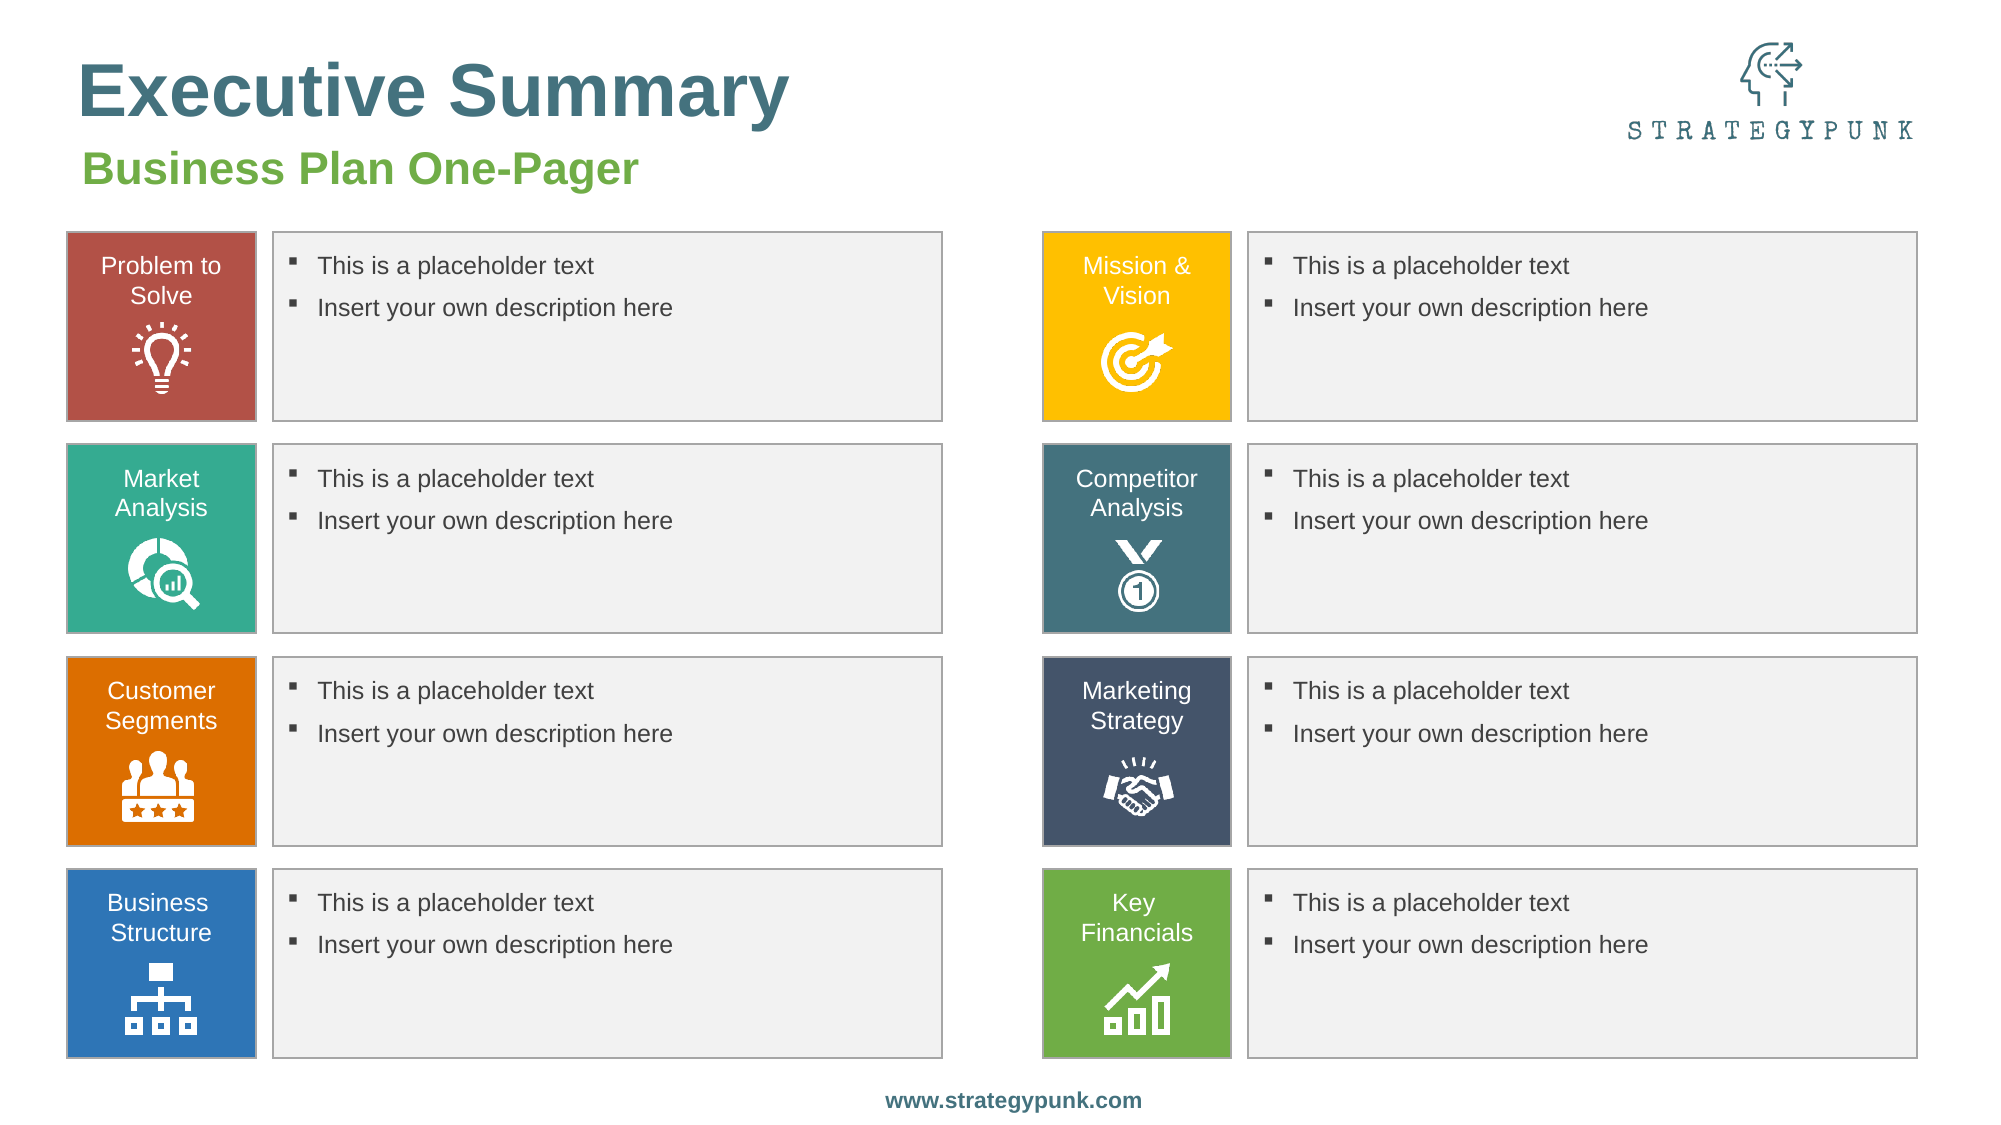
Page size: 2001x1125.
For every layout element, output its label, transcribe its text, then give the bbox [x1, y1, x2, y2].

picture [122, 751, 194, 822]
picture [1102, 540, 1174, 612]
picture [1603, 18, 1931, 177]
list Business Plan One-Pager [66, 137, 1593, 202]
text_box Marketing Strategy [1042, 656, 1232, 847]
text_box This is a placeholder text Insert your own description here [272, 868, 943, 1059]
text_box Key Financials [1042, 868, 1232, 1059]
picture [125, 963, 197, 1035]
text_box Business Structure [66, 868, 257, 1059]
title Executive Summary [62, 53, 1603, 131]
text_box Mission & Vision [1042, 231, 1232, 422]
text_box This is a placeholder text Insert your own description here [272, 656, 943, 847]
picture [1102, 751, 1174, 822]
text_box www.strategypunk.com [870, 1078, 1158, 1121]
picture [126, 322, 197, 394]
text_box This is a placeholder text Insert your own description here [272, 231, 943, 422]
text_box This is a placeholder text Insert your own description here [1247, 231, 1918, 422]
text_box This is a placeholder text Insert your own description here [272, 443, 943, 634]
picture [1101, 963, 1173, 1035]
text_box This is a placeholder text Insert your own description here [1247, 868, 1918, 1059]
text_box Competitor Analysis [1042, 443, 1232, 634]
text_box This is a placeholder text Insert your own description here [1247, 656, 1918, 847]
picture [1101, 326, 1173, 398]
text_box This is a placeholder text Insert your own description here [1247, 443, 1918, 634]
text_box Problem to Solve [66, 231, 257, 422]
picture [128, 538, 200, 610]
text_box Customer Segments [66, 656, 257, 847]
text_box Market Analysis [66, 443, 257, 634]
